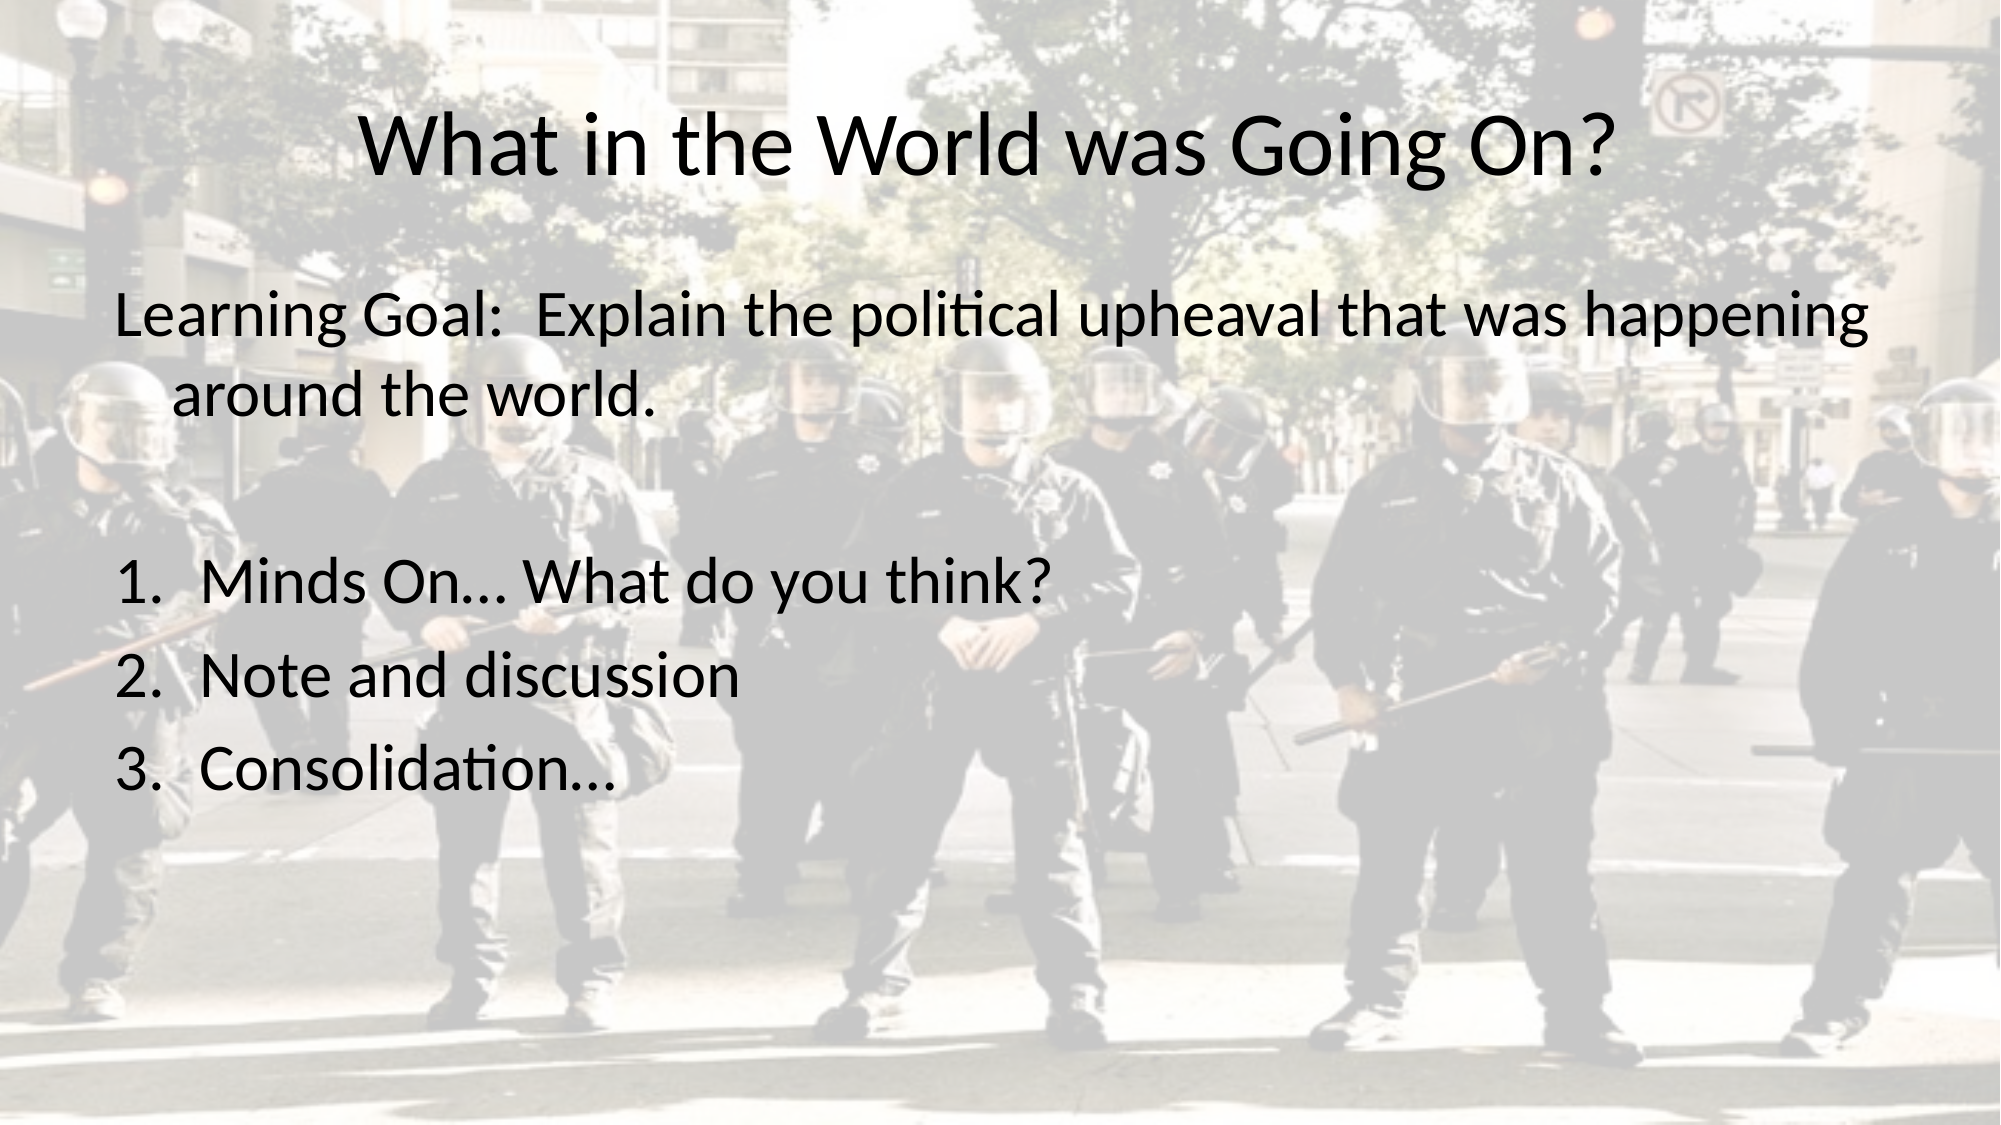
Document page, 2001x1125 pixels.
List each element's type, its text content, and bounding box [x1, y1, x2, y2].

title What in the World was Going On? [99, 45, 1900, 233]
list Learning Goal: Explain the political upheaval that was happening around the world. Minds On… What do you think? Note and discussion Consolidation… [99, 262, 1900, 1005]
